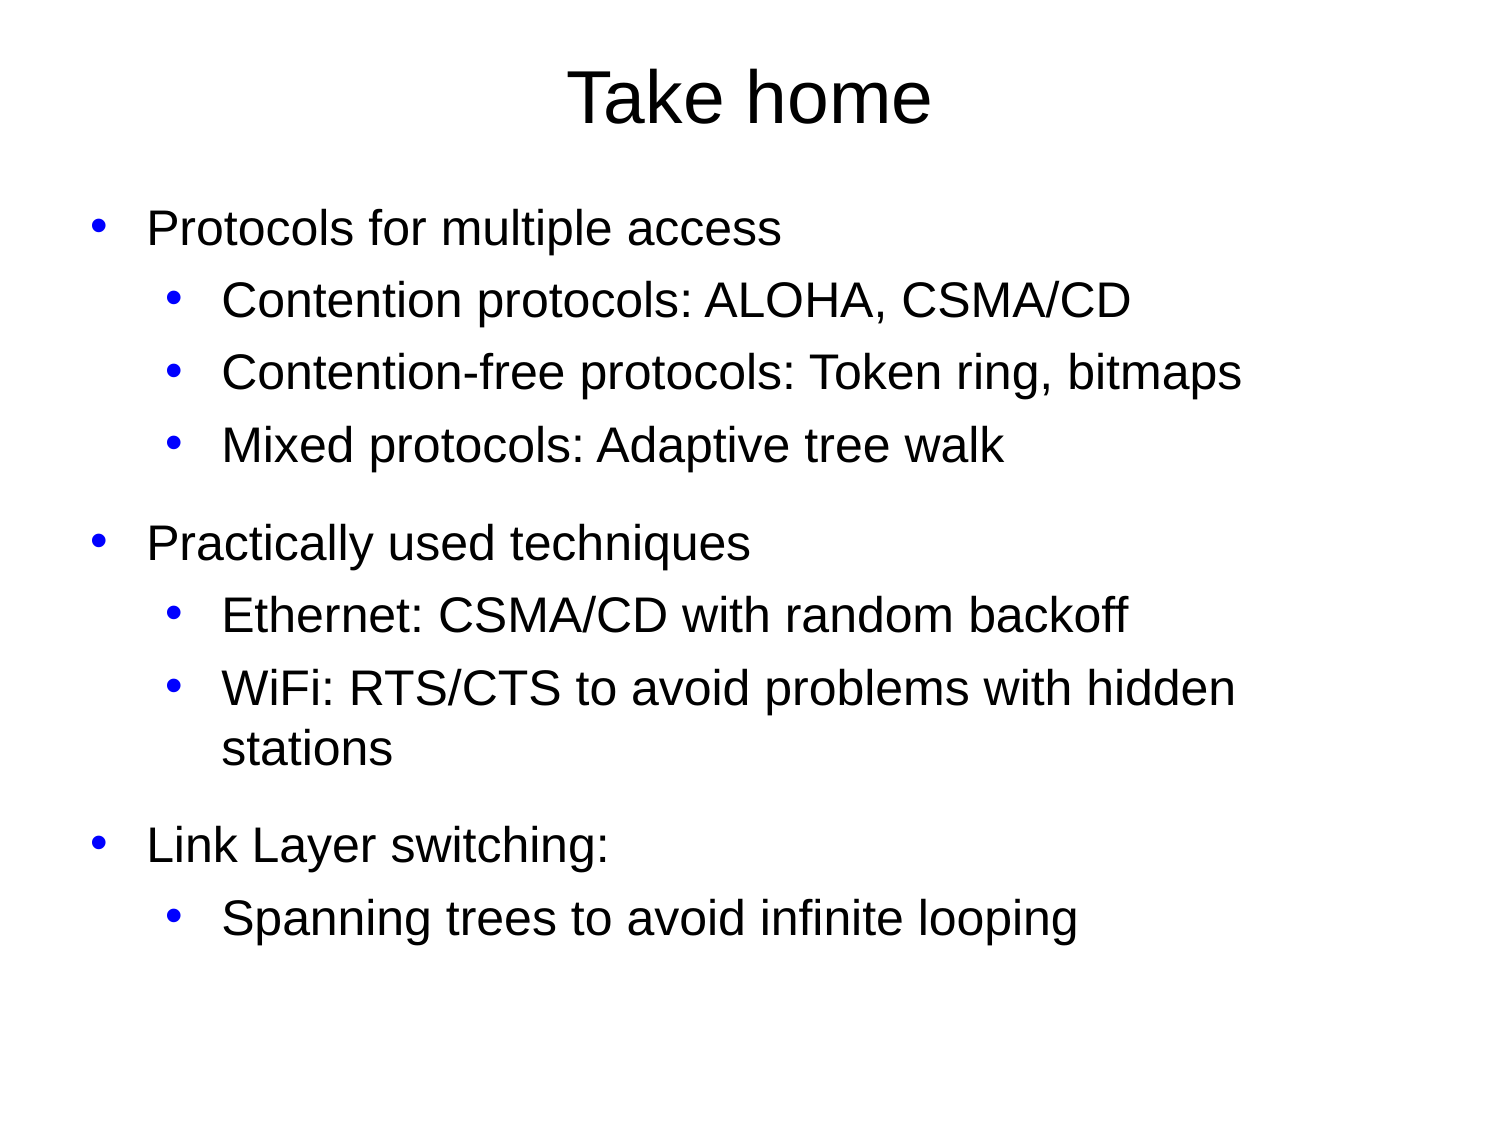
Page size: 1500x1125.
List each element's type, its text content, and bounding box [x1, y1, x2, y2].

title Take home [0, 0, 1500, 188]
list Protocols for multiple access Contention protocols: ALOHA, CSMA/CD Contention-free protocols: Token ring, bitmaps Mixed protocols: Adaptive tree walk Practically used techniques Ethernet: CSMA/CD with random backoff WiFi: RTS/CTS to avoid problems with hidden stations Link Layer switching: Spanning trees to avoid infinite looping [74, 187, 1426, 987]
